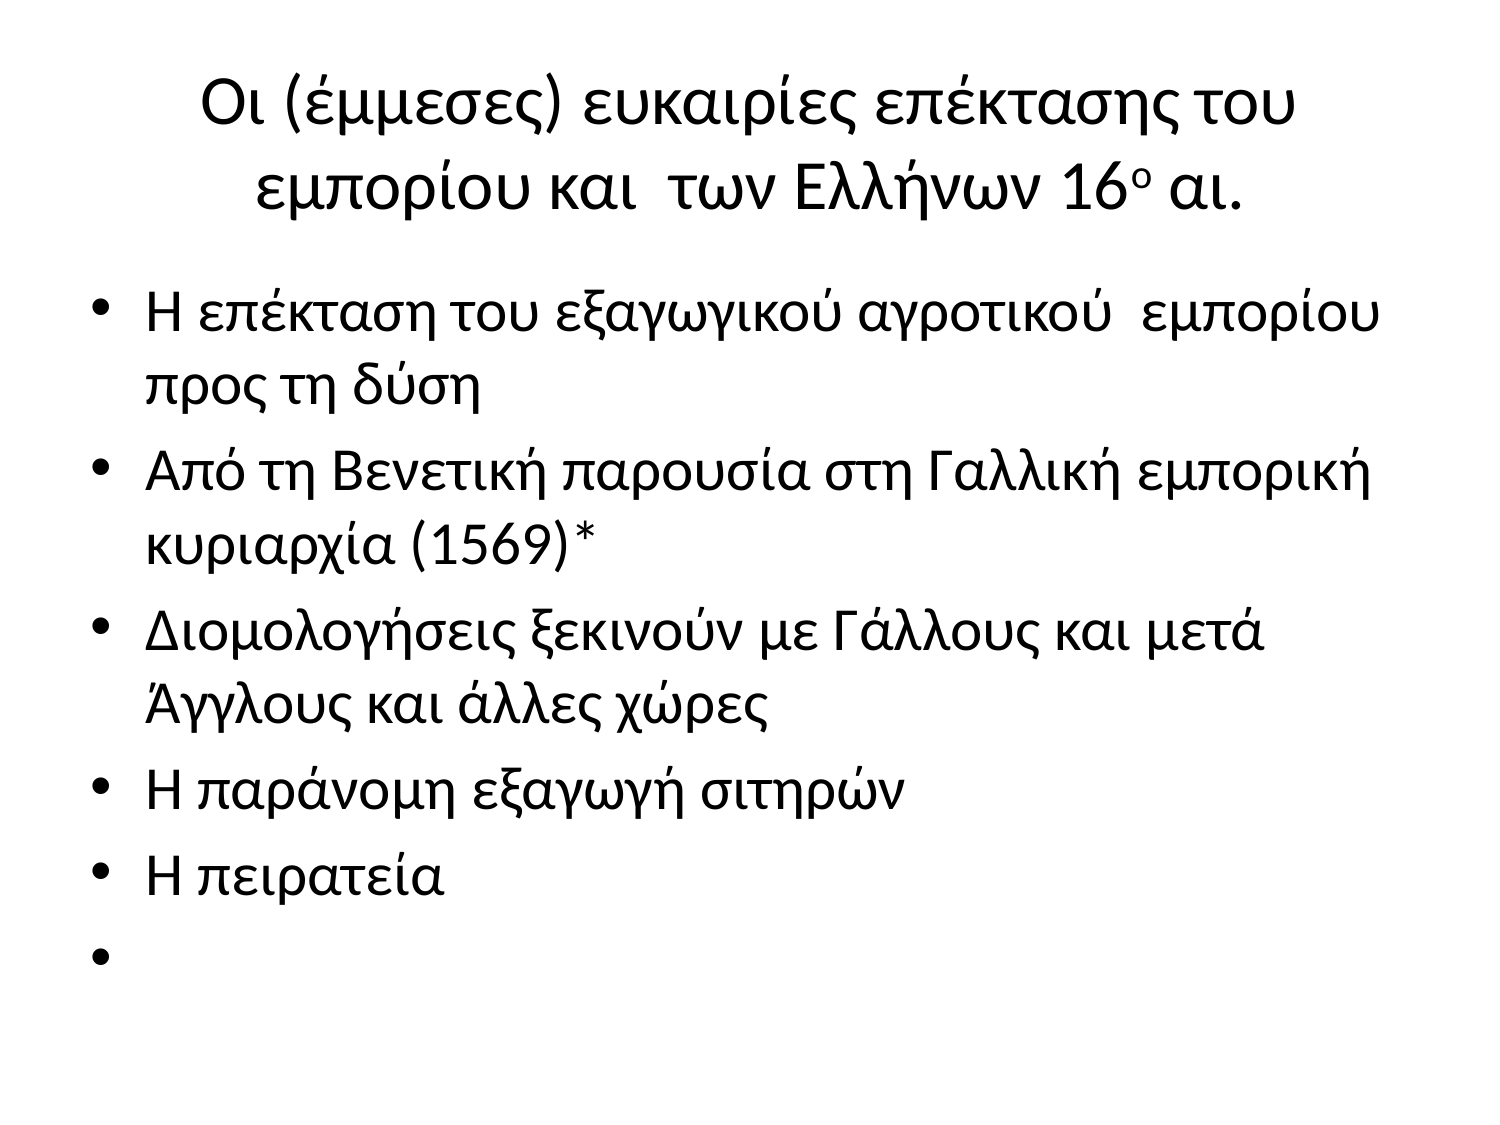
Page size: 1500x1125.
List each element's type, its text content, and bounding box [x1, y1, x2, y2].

list Η επέκταση του εξαγωγικού αγροτικού εμπορίου προς τη δύση Από τη Βενετική παρουσία στη Γαλλική εμπορική κυριαρχία (1569)* Διομολογήσεις ξεκινούν με Γάλλους και μετά Άγγλους και άλλες χώρες Η παράνομη εξαγωγή σιτηρών Η πειρατεία [75, 262, 1425, 1005]
title Οι (έμμεσες) ευκαιρίες επέκτασης του εμπορίου και των Ελλήνων 16ο αι. [75, 45, 1425, 233]
